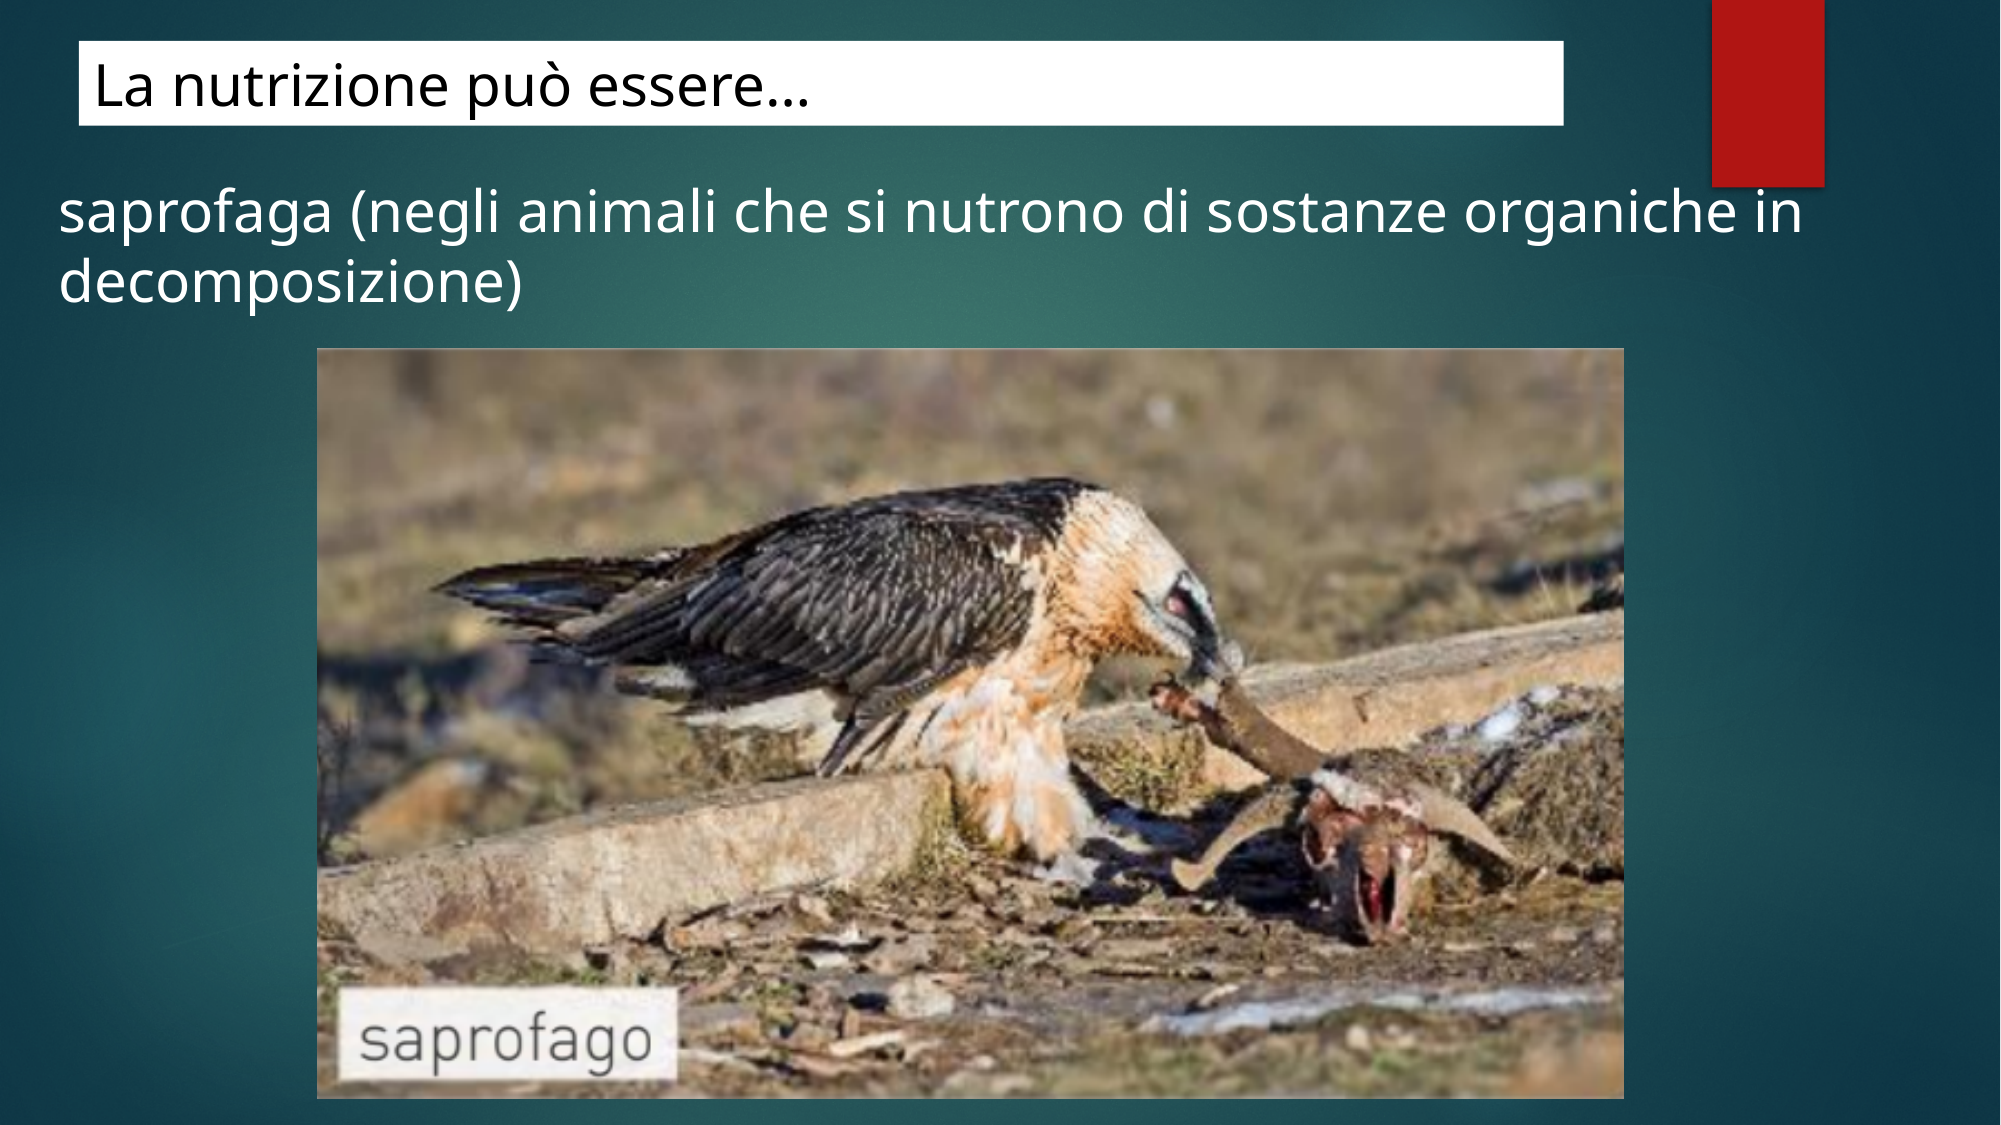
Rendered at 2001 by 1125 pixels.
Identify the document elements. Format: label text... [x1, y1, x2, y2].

text_box La nutrizione può essere… [78, 40, 1564, 126]
text_box saprofaga (negli animali che si nutrono di sostanze organiche in decomposizione) [43, 167, 2000, 322]
picture [0, 348, 1624, 1125]
picture [1312, 0, 1576, 167]
